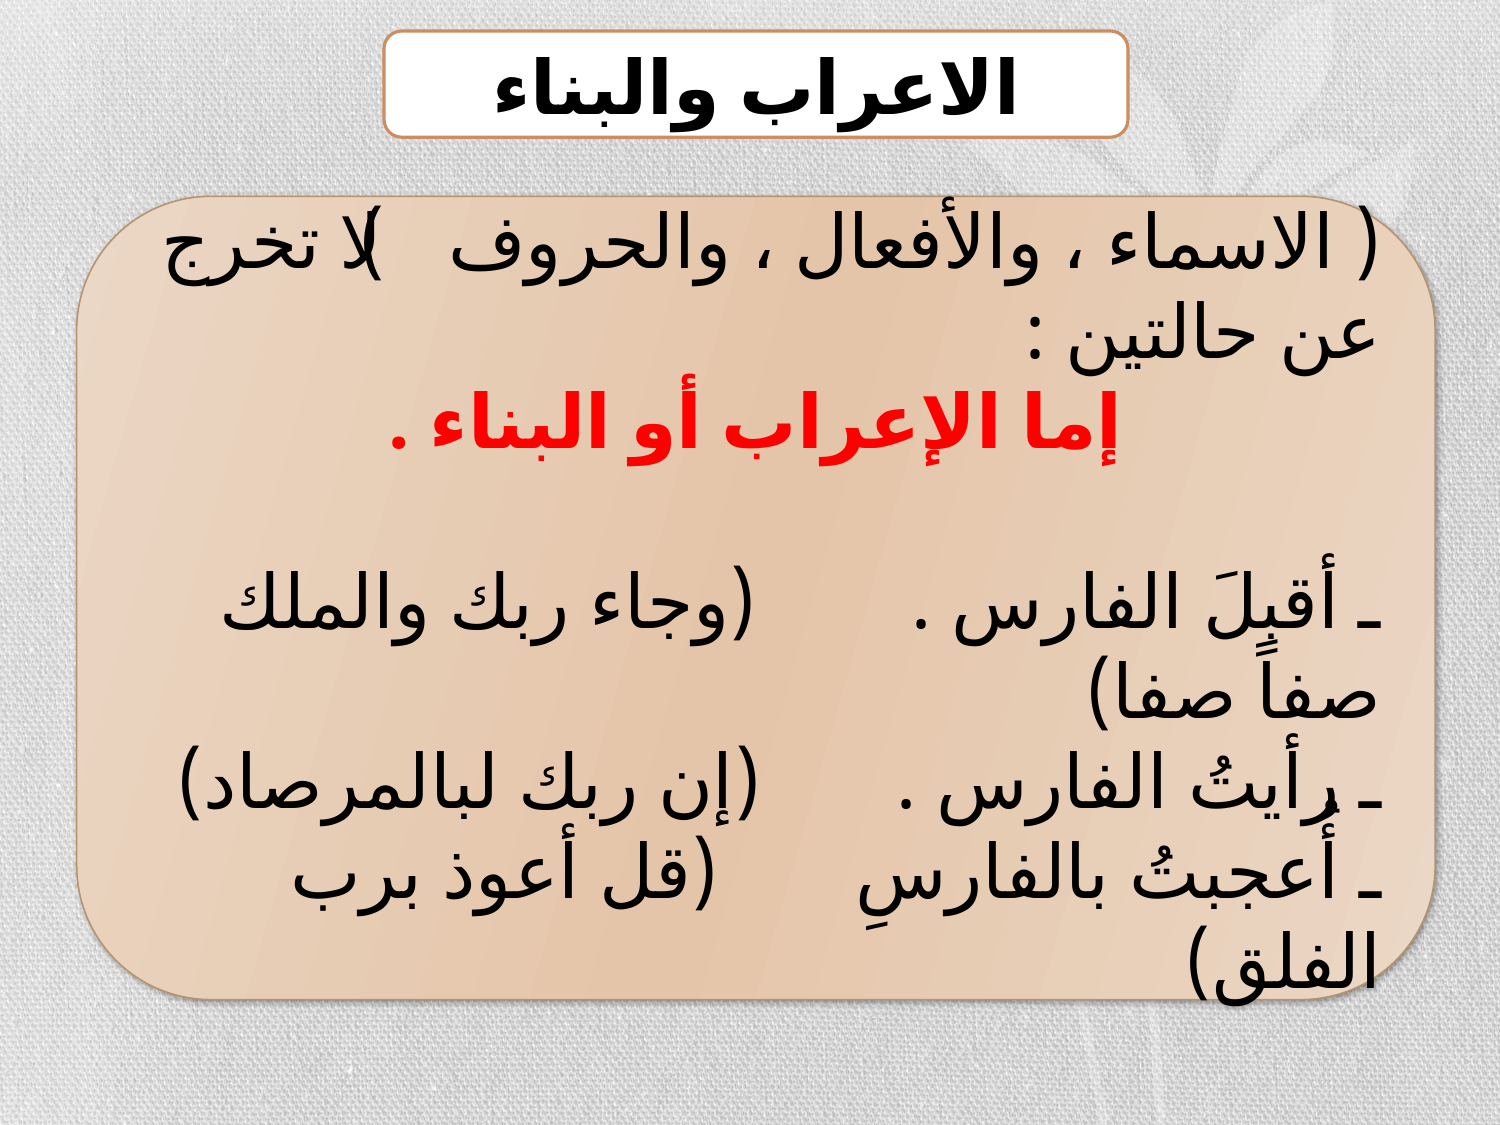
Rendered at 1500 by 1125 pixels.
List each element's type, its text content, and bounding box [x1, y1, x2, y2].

text_box ( الاسماء ، والأفعال ، والحروف ) لا تخرج عن حالتين : إما الإعراب أو البناء . ـ أقبلَ الفارس . (وجاء ربك والملك صفاً صفا) ـ رأيتُ الفارس . (إن ربك لبالمرصاد) ـ أُعجبتُ بالفارسِ (قل أعوذ برب الفلق) [75, 195, 1436, 1001]
text_box الاعراب والبناء [382, 29, 1130, 139]
